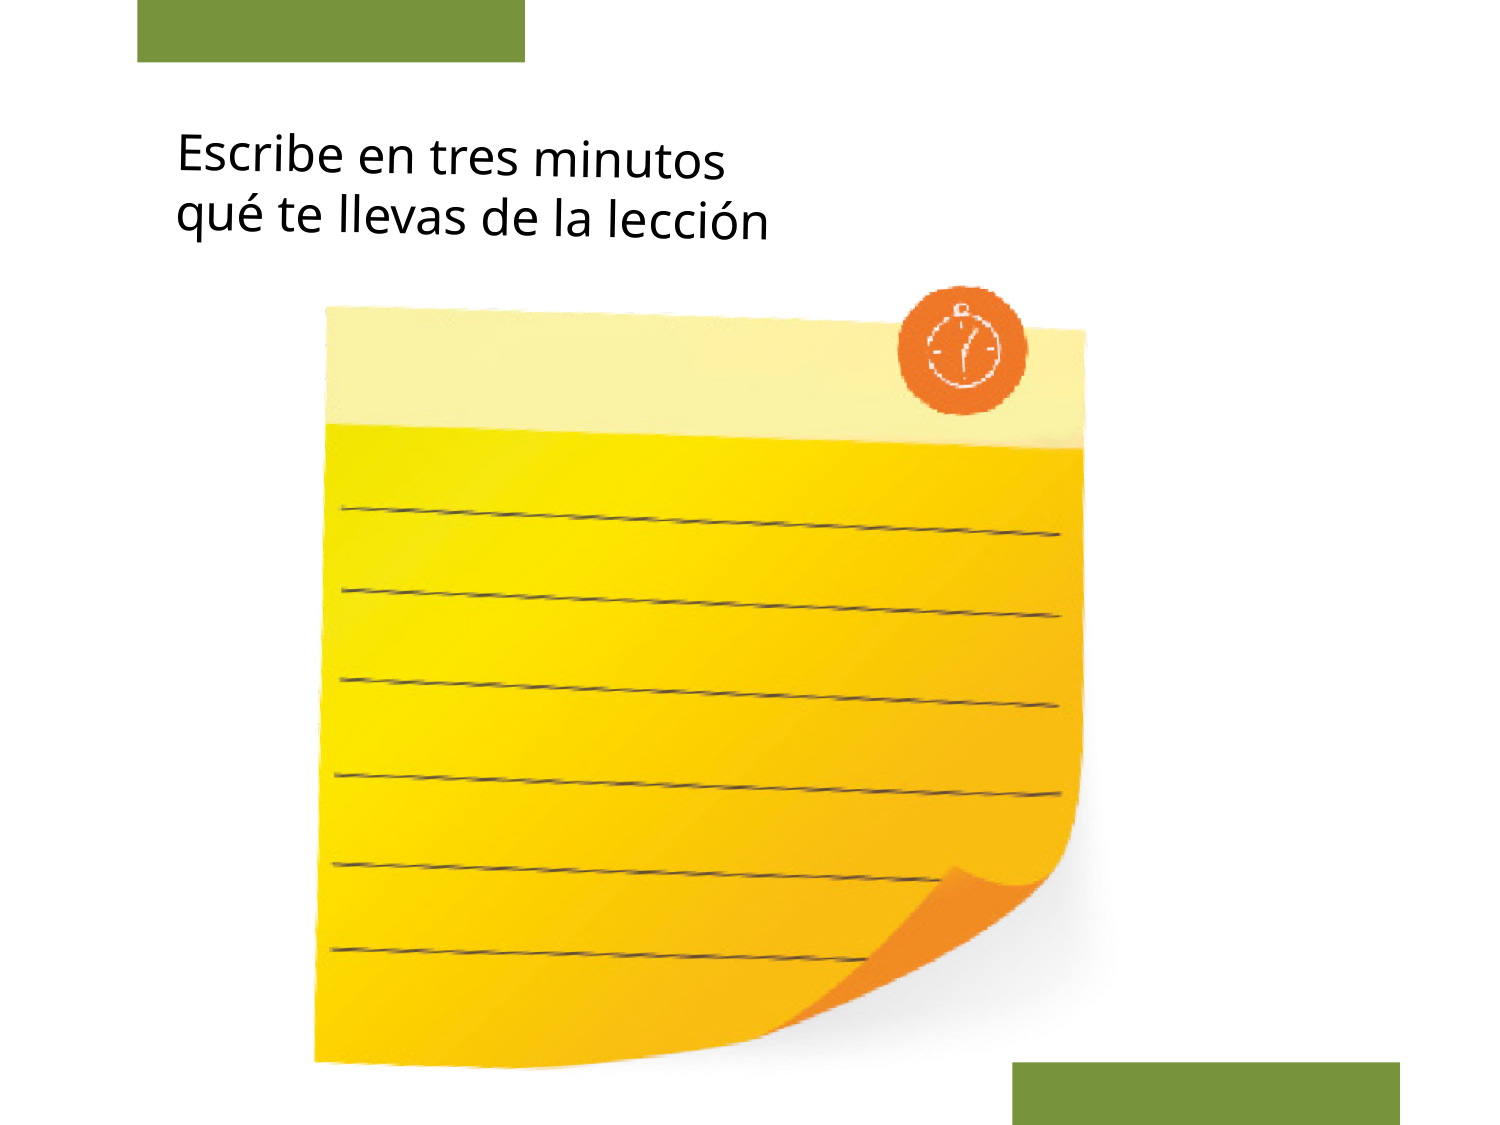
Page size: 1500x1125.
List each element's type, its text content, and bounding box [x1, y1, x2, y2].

picture [249, 224, 1168, 1125]
text_box Escribe en tres minutos qué te llevas de la lección [175, 120, 992, 242]
text_box [137, 0, 525, 63]
text_box [1171, 1062, 1400, 1125]
